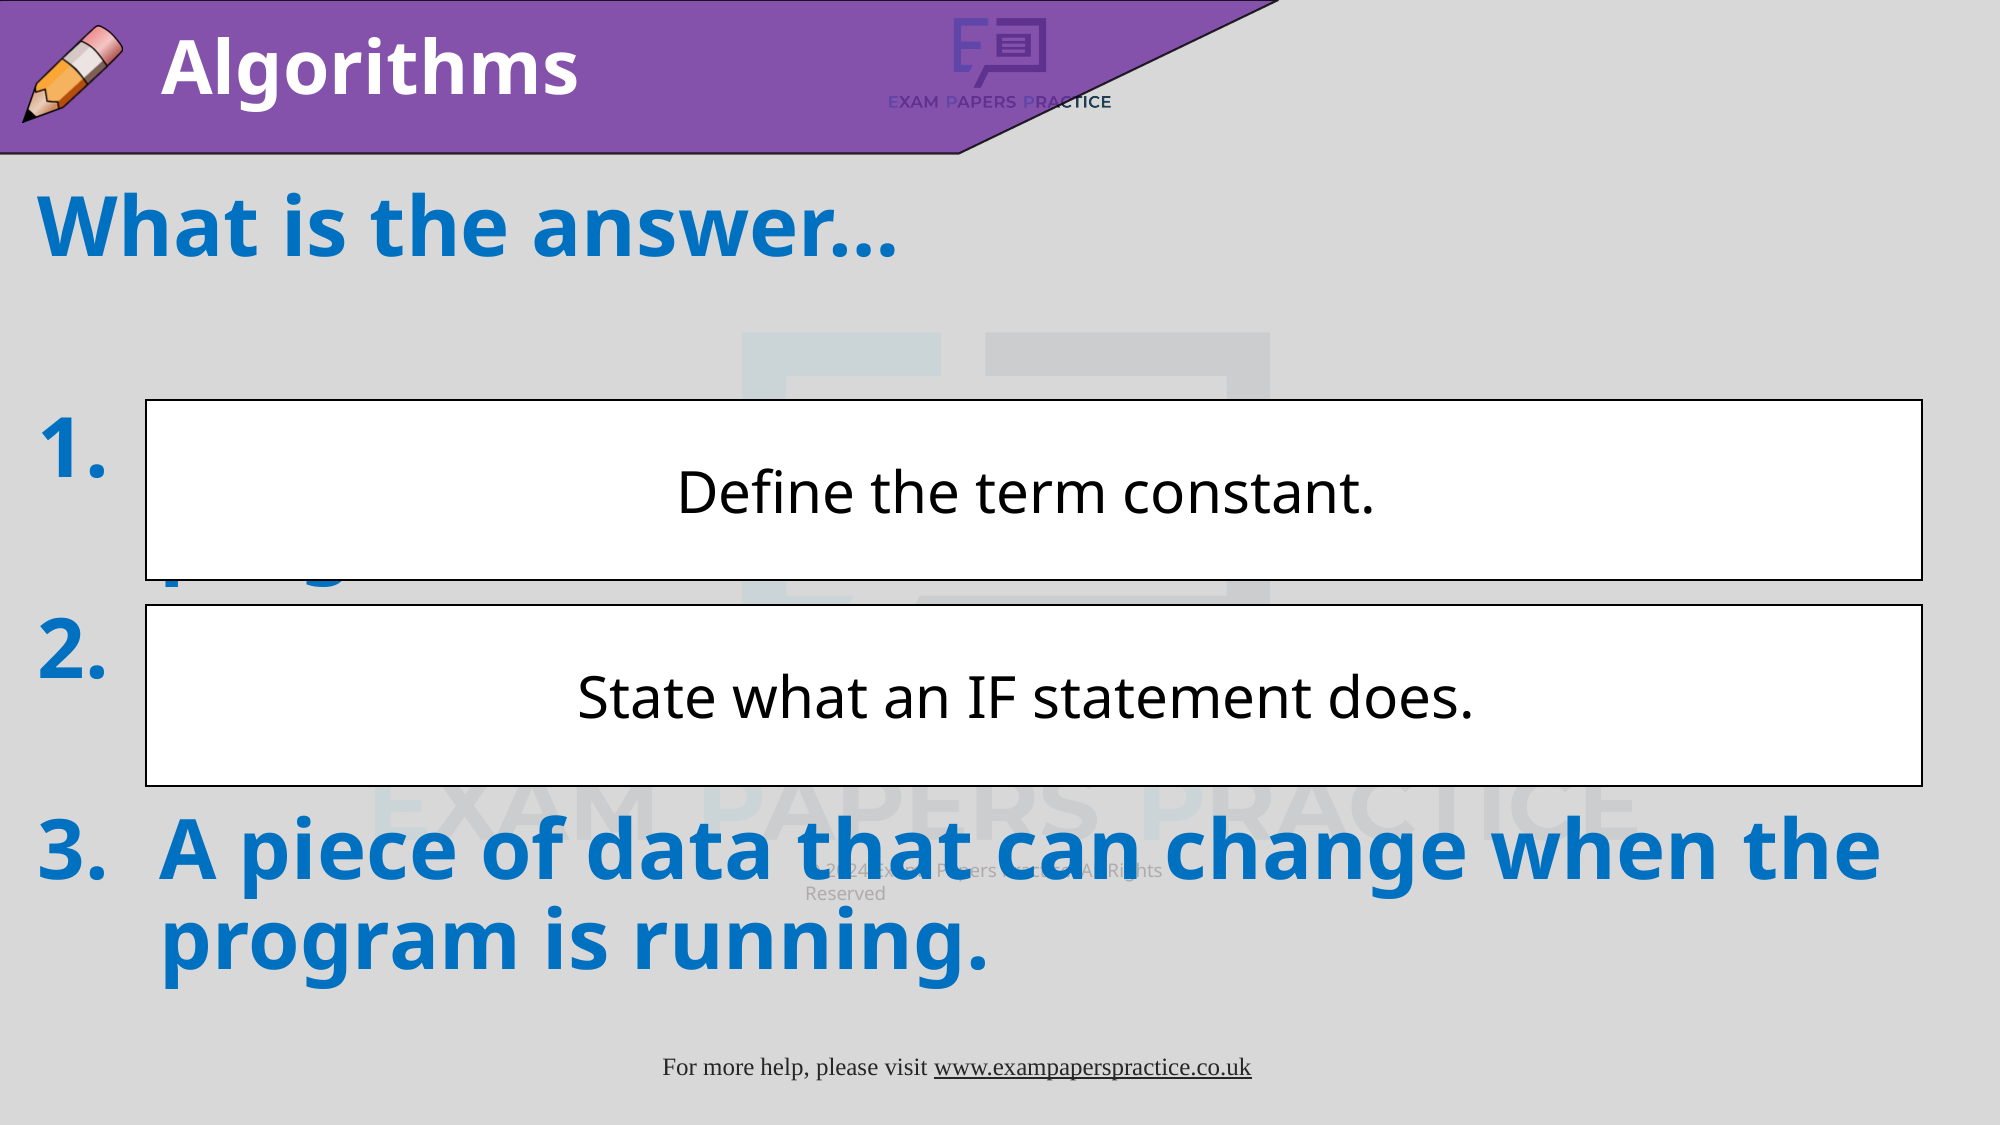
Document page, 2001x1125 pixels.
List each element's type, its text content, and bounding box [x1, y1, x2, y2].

text_box State what an IF statement does. [145, 604, 1923, 787]
text_box Define the term constant. [145, 399, 1923, 581]
list Algorithms [146, 22, 960, 134]
list What is the answer… A piece of data that stays the same in a program. It chooses which piece of code should run based on a test. A piece of data that can change when the program is running. [22, 176, 1974, 1120]
picture [22, 25, 123, 123]
